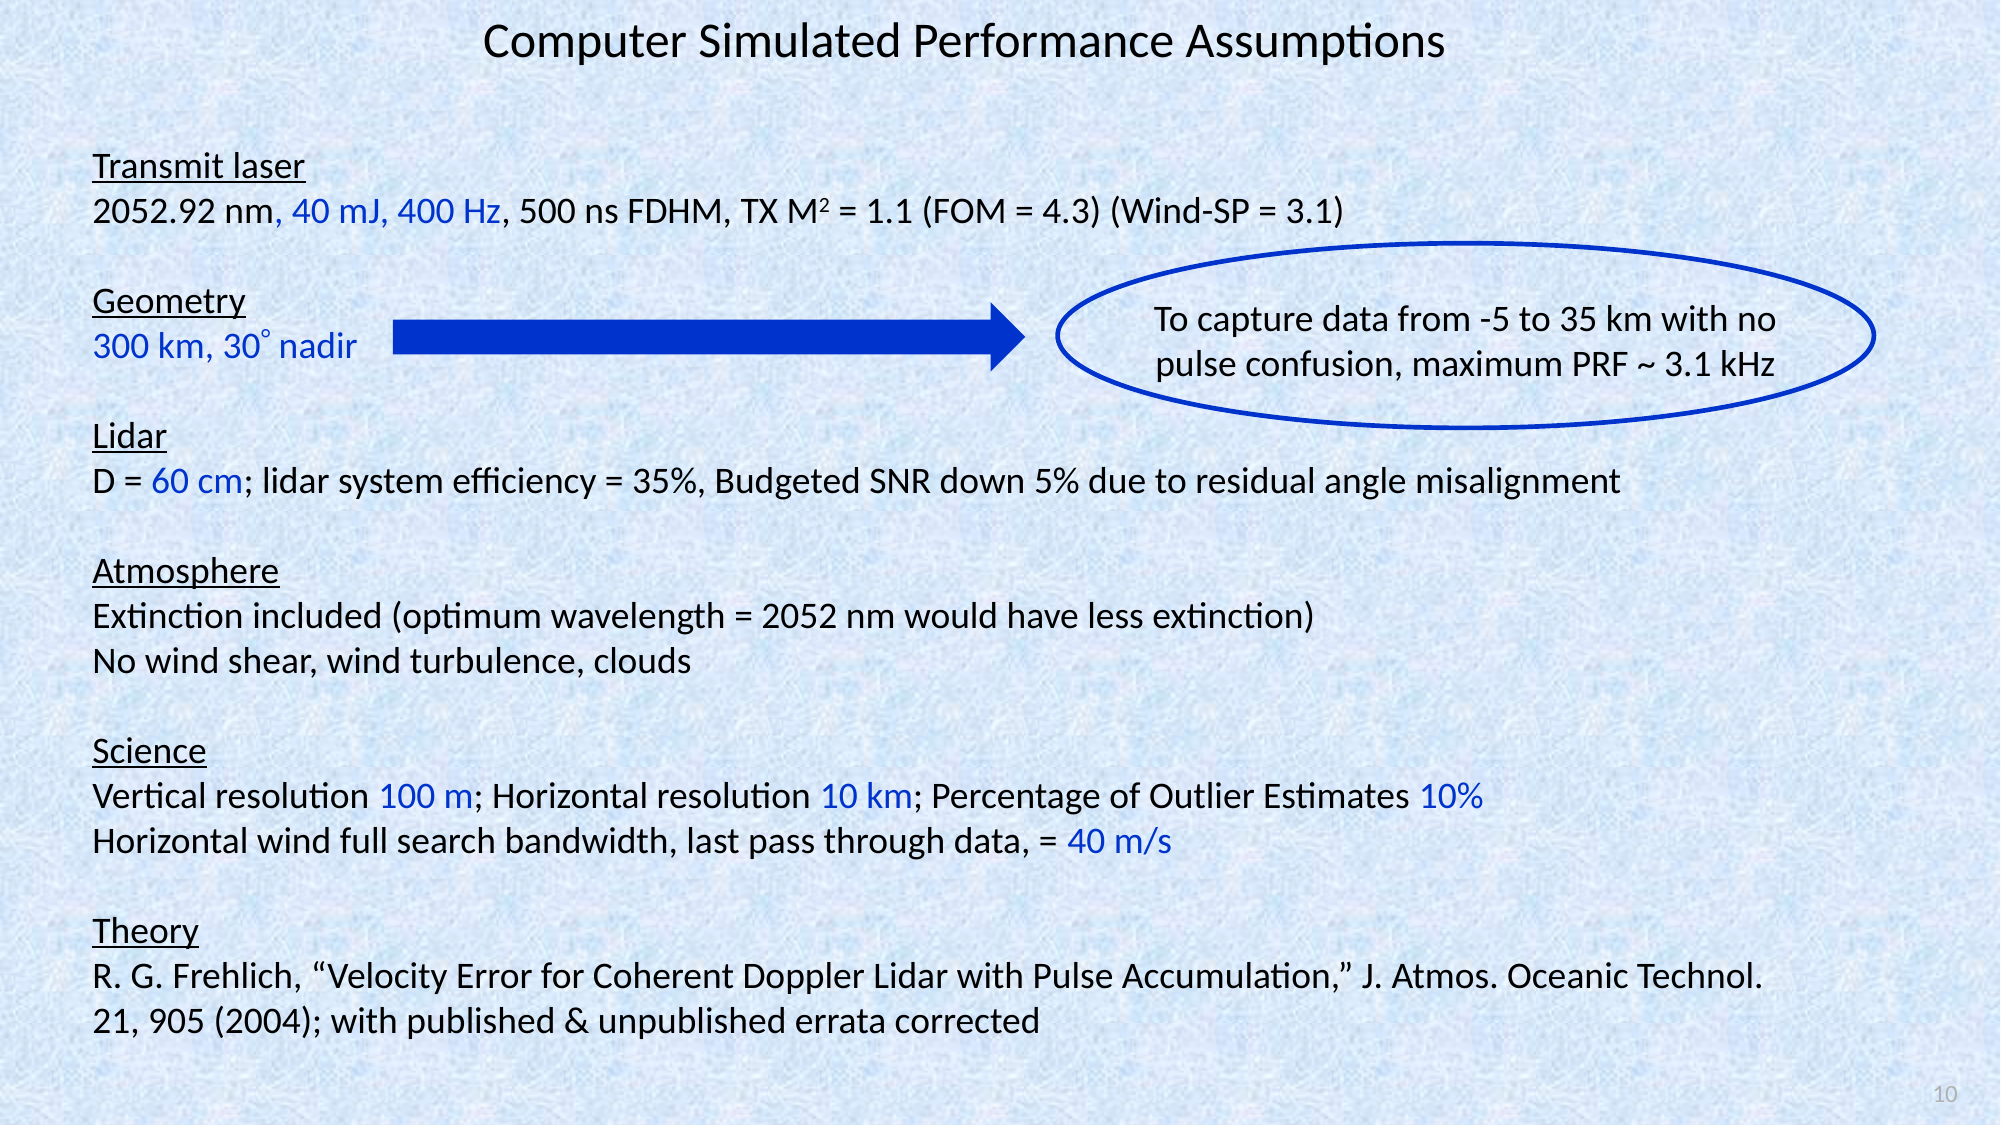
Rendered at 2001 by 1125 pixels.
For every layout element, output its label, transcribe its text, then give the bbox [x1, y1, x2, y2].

text_box Transmit laser 2052.92 nm, 40 mJ, 400 Hz, 500 ns FDHM, TX M2 = 1.1 (FOM = 4.3) (Wind-SP = 3.1) Geometry 300 km, 30° nadir Lidar D = 60 cm; lidar system efficiency = 35%, Budgeted SNR down 5% due to residual angle misalignment Atmosphere Extinction included (optimum wavelength = 2052 nm would have less extinction) No wind shear, wind turbulence, clouds Science Vertical resolution 100 m; Horizontal resolution 10 km; Percentage of Outlier Estimates 10% Horizontal wind full search bandwidth, last pass through data, = 40 m/s Theory R. G. Frehlich, “Velocity Error for Coherent Doppler Lidar with Pulse Accumulation,” J. Atmos. Oceanic Technol. 21, 905 (2004); with published & unpublished errata corrected [77, 133, 1785, 1049]
text_box [391, 299, 1027, 375]
text_box Computer Simulated Performance Assumptions [468, 0, 1462, 75]
picture [0, 0, 2001, 1125]
slide_number 10 [1523, 1062, 1973, 1123]
text_box [1056, 242, 1875, 429]
text_box To capture data from -5 to 35 km with no pulse confusion, maximum PRF ~ 3.1 kHz [1139, 286, 1793, 392]
